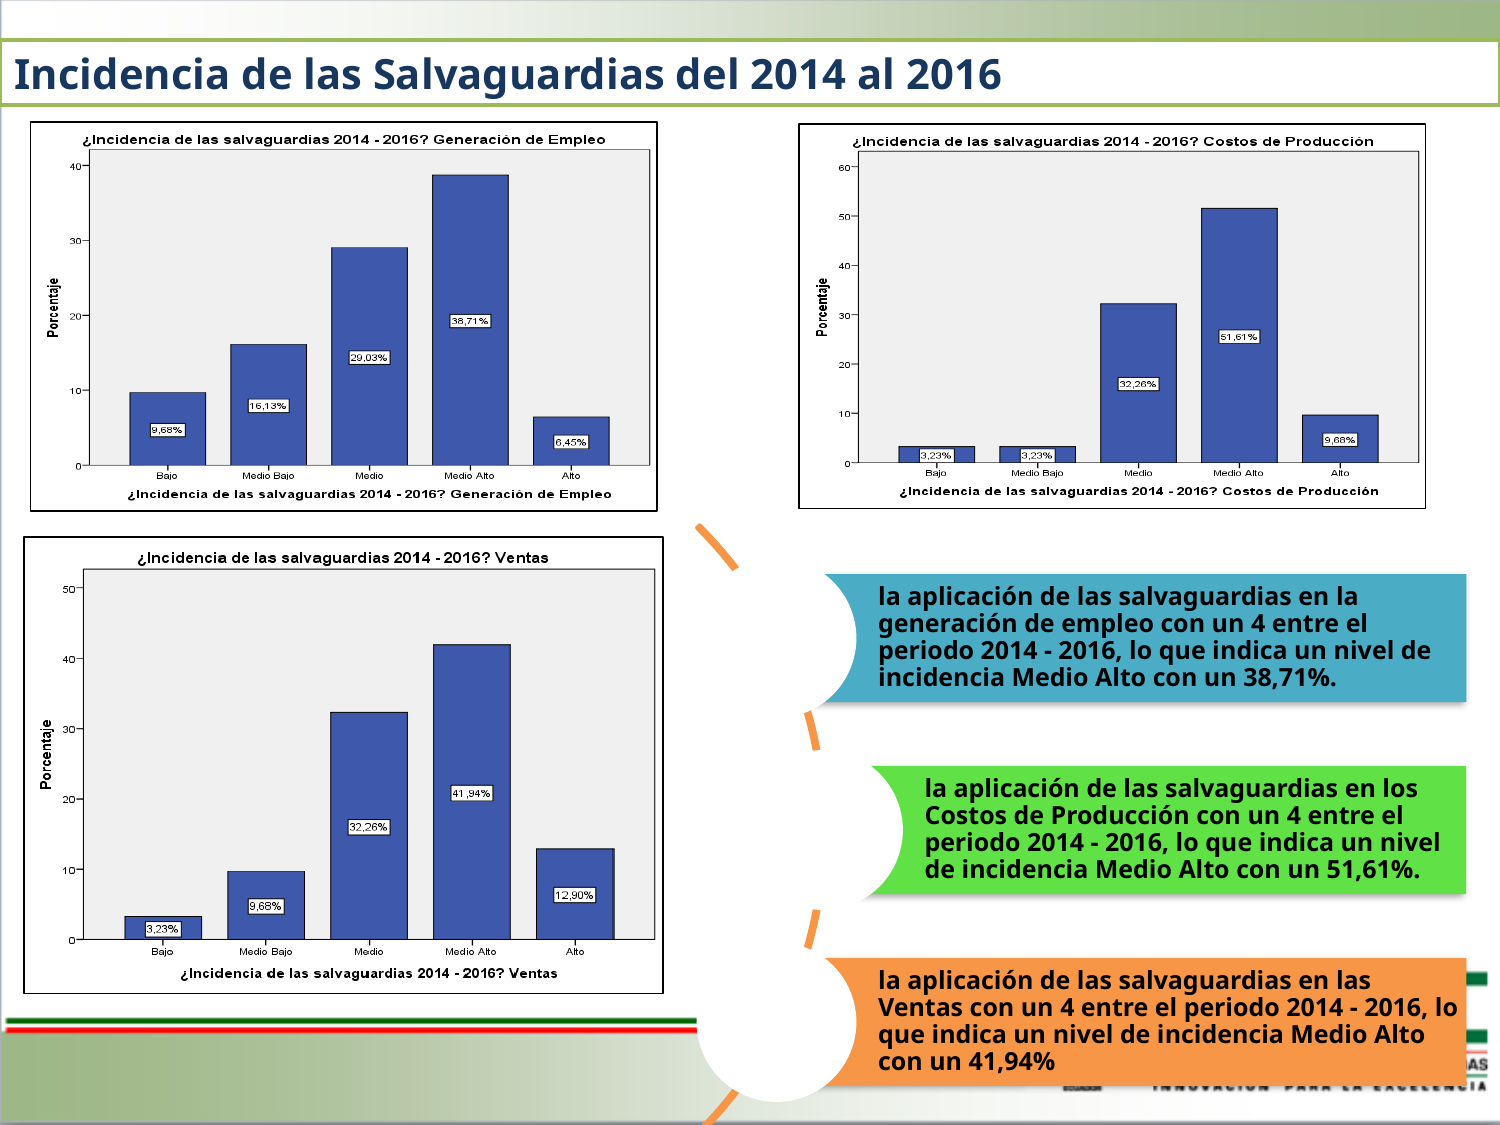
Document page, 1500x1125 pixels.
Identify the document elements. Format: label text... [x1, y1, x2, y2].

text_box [687, 509, 1476, 1125]
text_box Incidencia de las Salvaguardias del 2014 al 2016 [0, 38, 1500, 107]
picture [0, 0, 1500, 38]
picture [0, 107, 1500, 1125]
